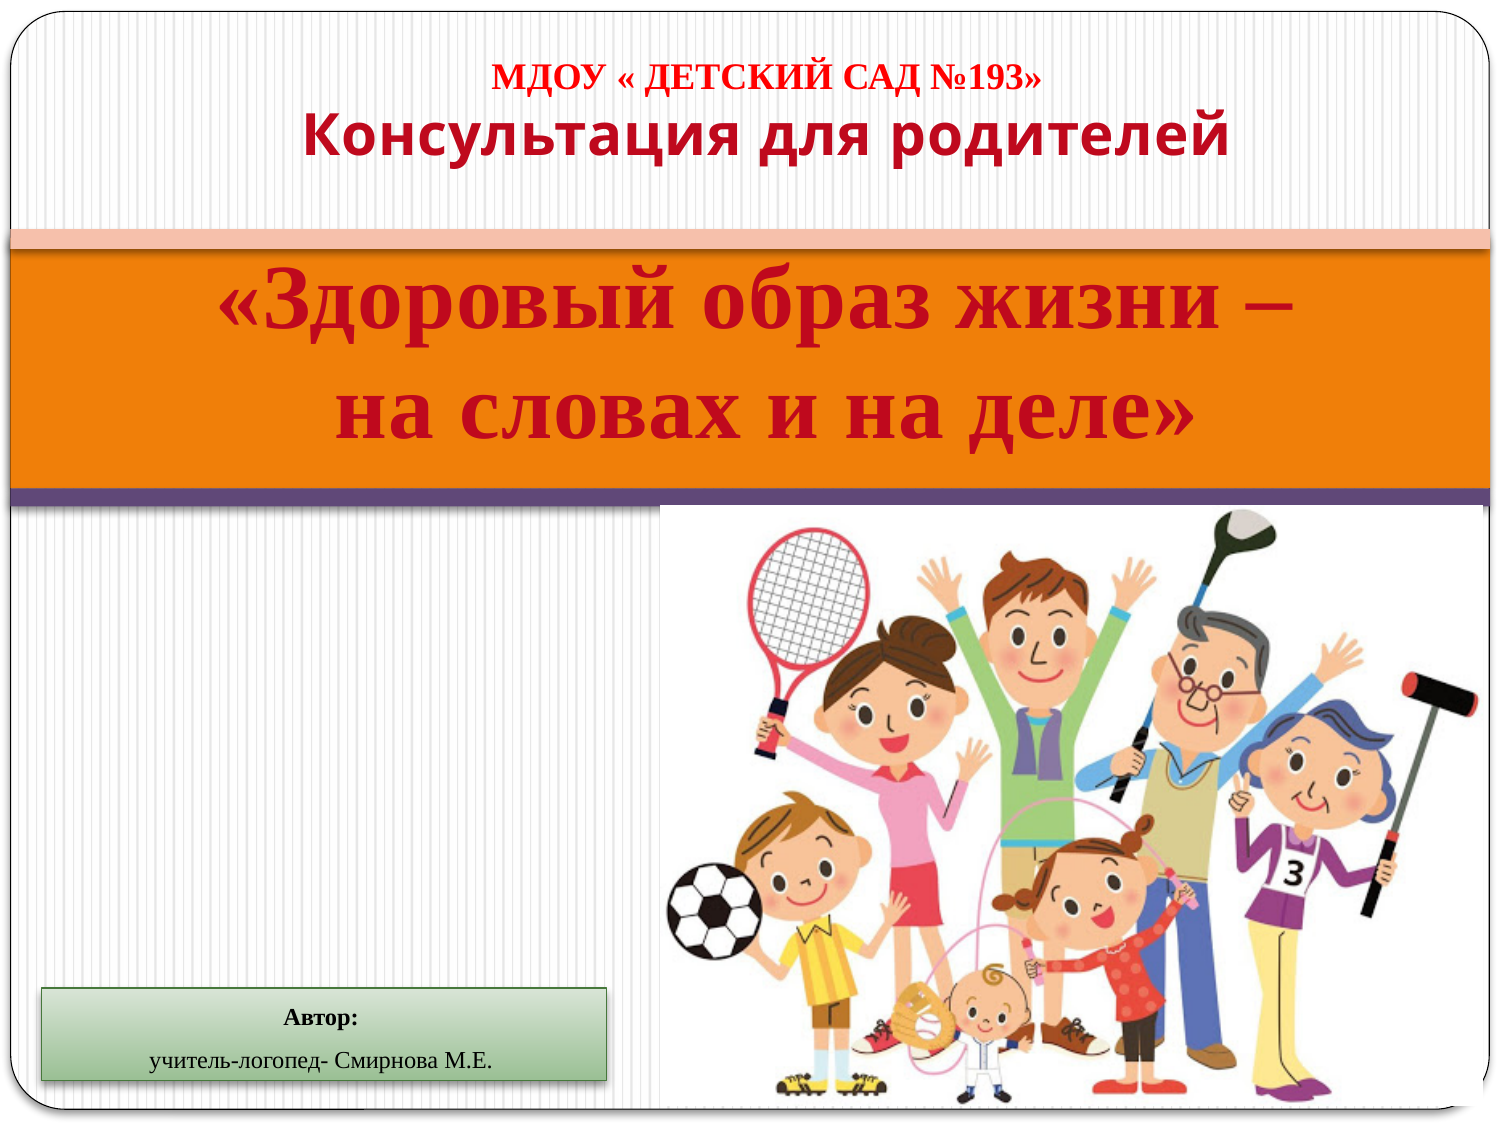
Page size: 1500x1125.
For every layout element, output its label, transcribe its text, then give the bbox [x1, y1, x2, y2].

title МДОУ « Детский сад №193» Консультация для родителей «Здоровый образ жизни – на словах и на деле» [112, 0, 1423, 518]
subtitle Автор: учитель-логопед- Смирнова М.Е. [41, 987, 607, 1081]
picture [660, 504, 1483, 1107]
